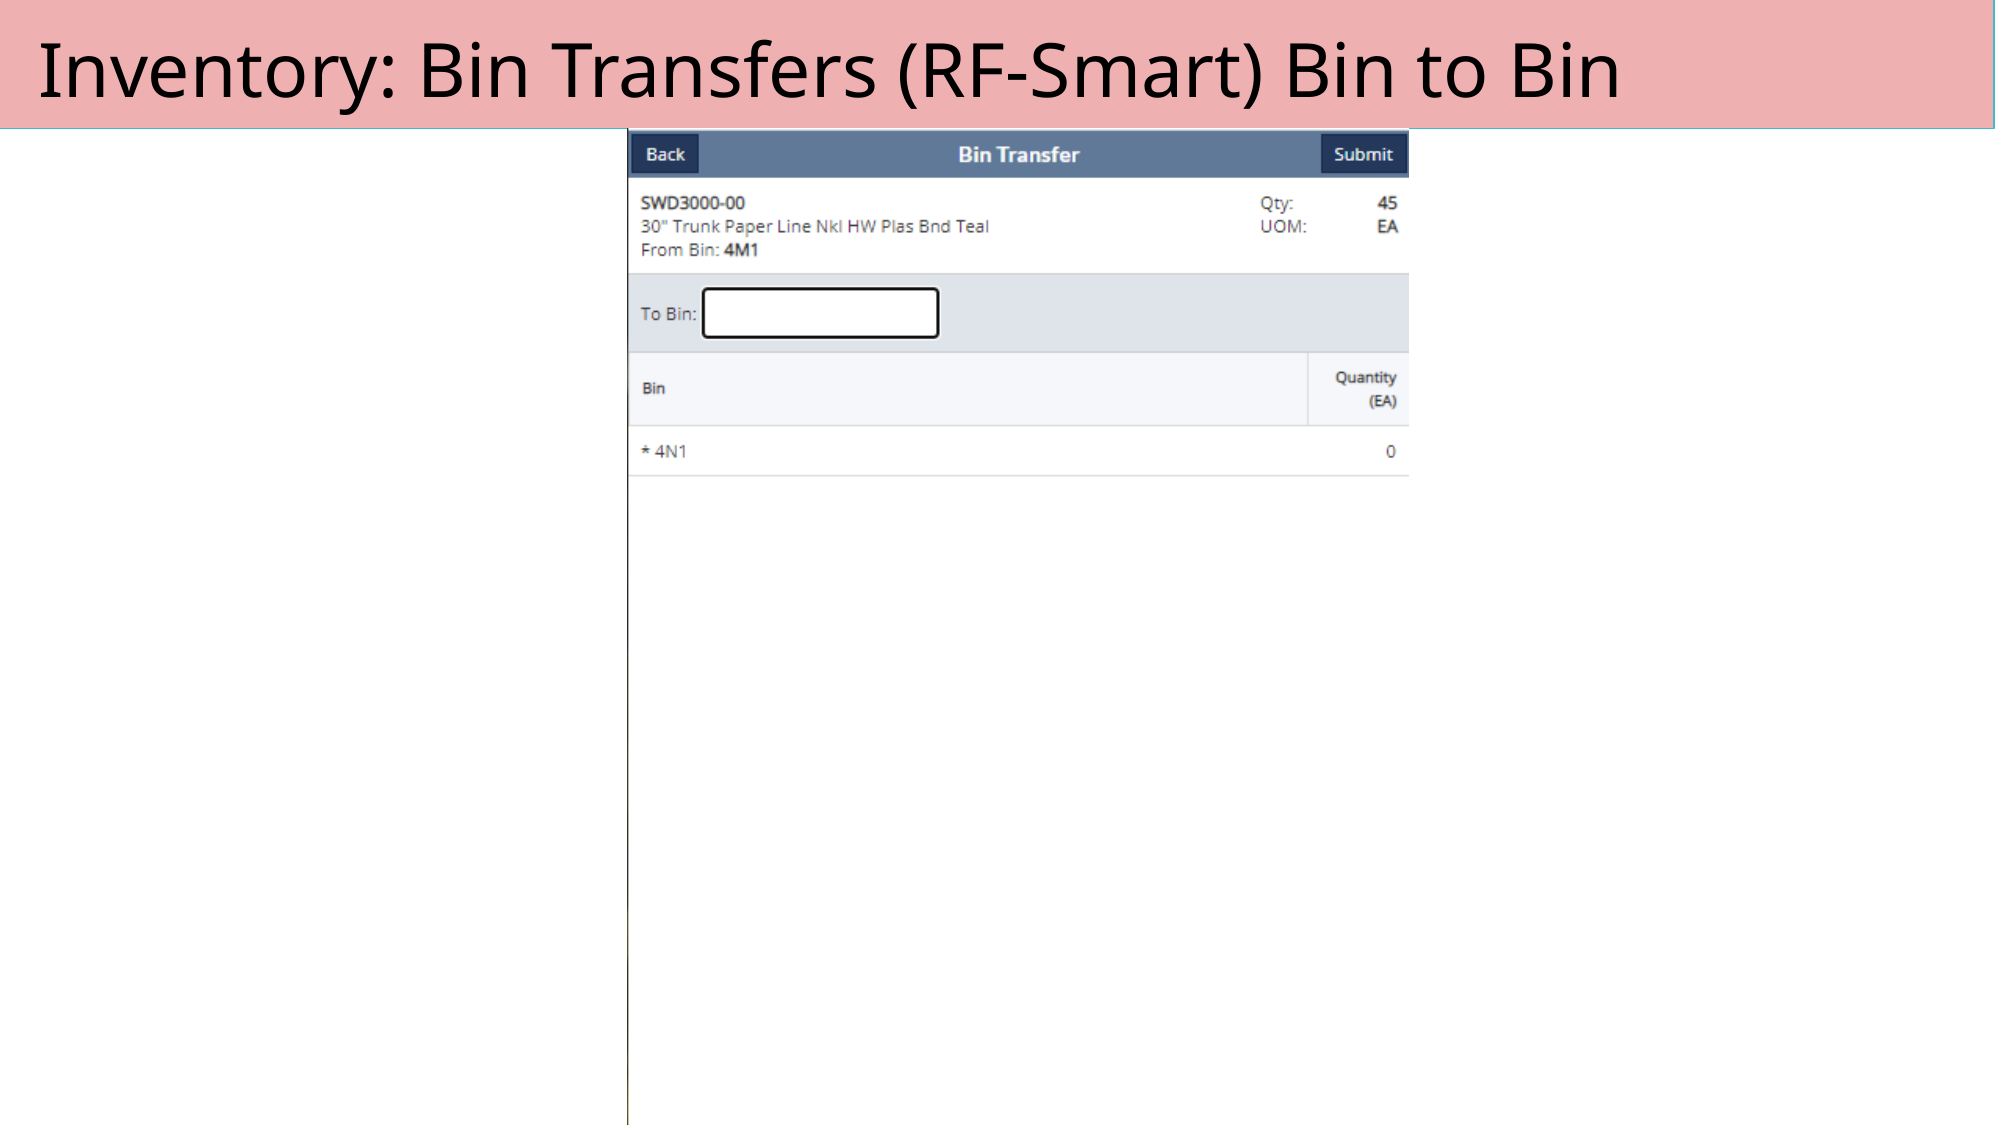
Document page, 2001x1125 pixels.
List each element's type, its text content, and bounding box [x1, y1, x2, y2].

text_box Inventory: Bin Transfers (RF-Smart) Bin to Bin [23, 15, 2000, 121]
text_box [0, 0, 1995, 129]
picture [626, 128, 1409, 1125]
